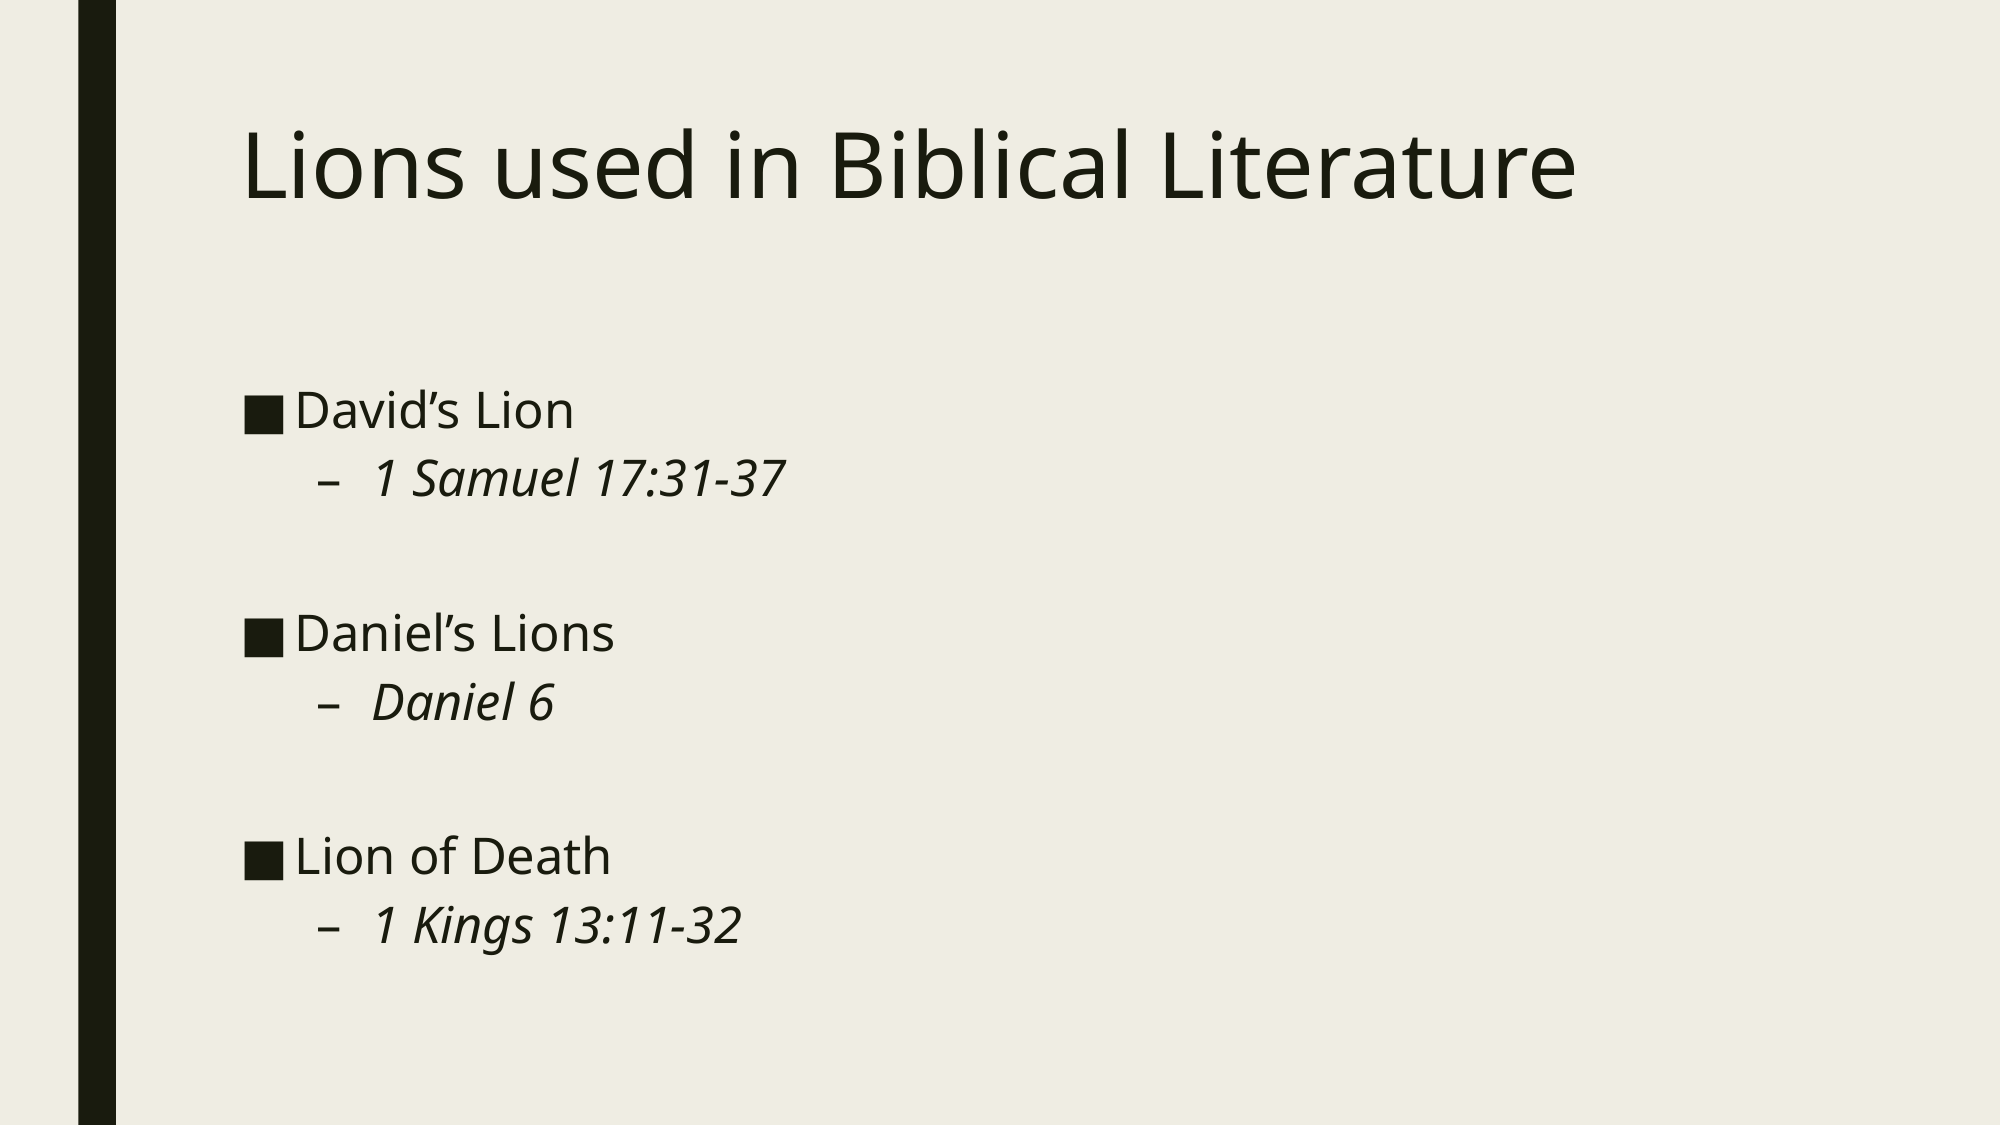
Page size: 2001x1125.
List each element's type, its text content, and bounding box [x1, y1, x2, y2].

list David’s Lion 1 Samuel 17:31-37 Daniel’s Lions Daniel 6 Lion of Death 1 Kings 13:11-32 [225, 375, 1800, 963]
title Lions used in Biblical Literature [225, 112, 1800, 357]
